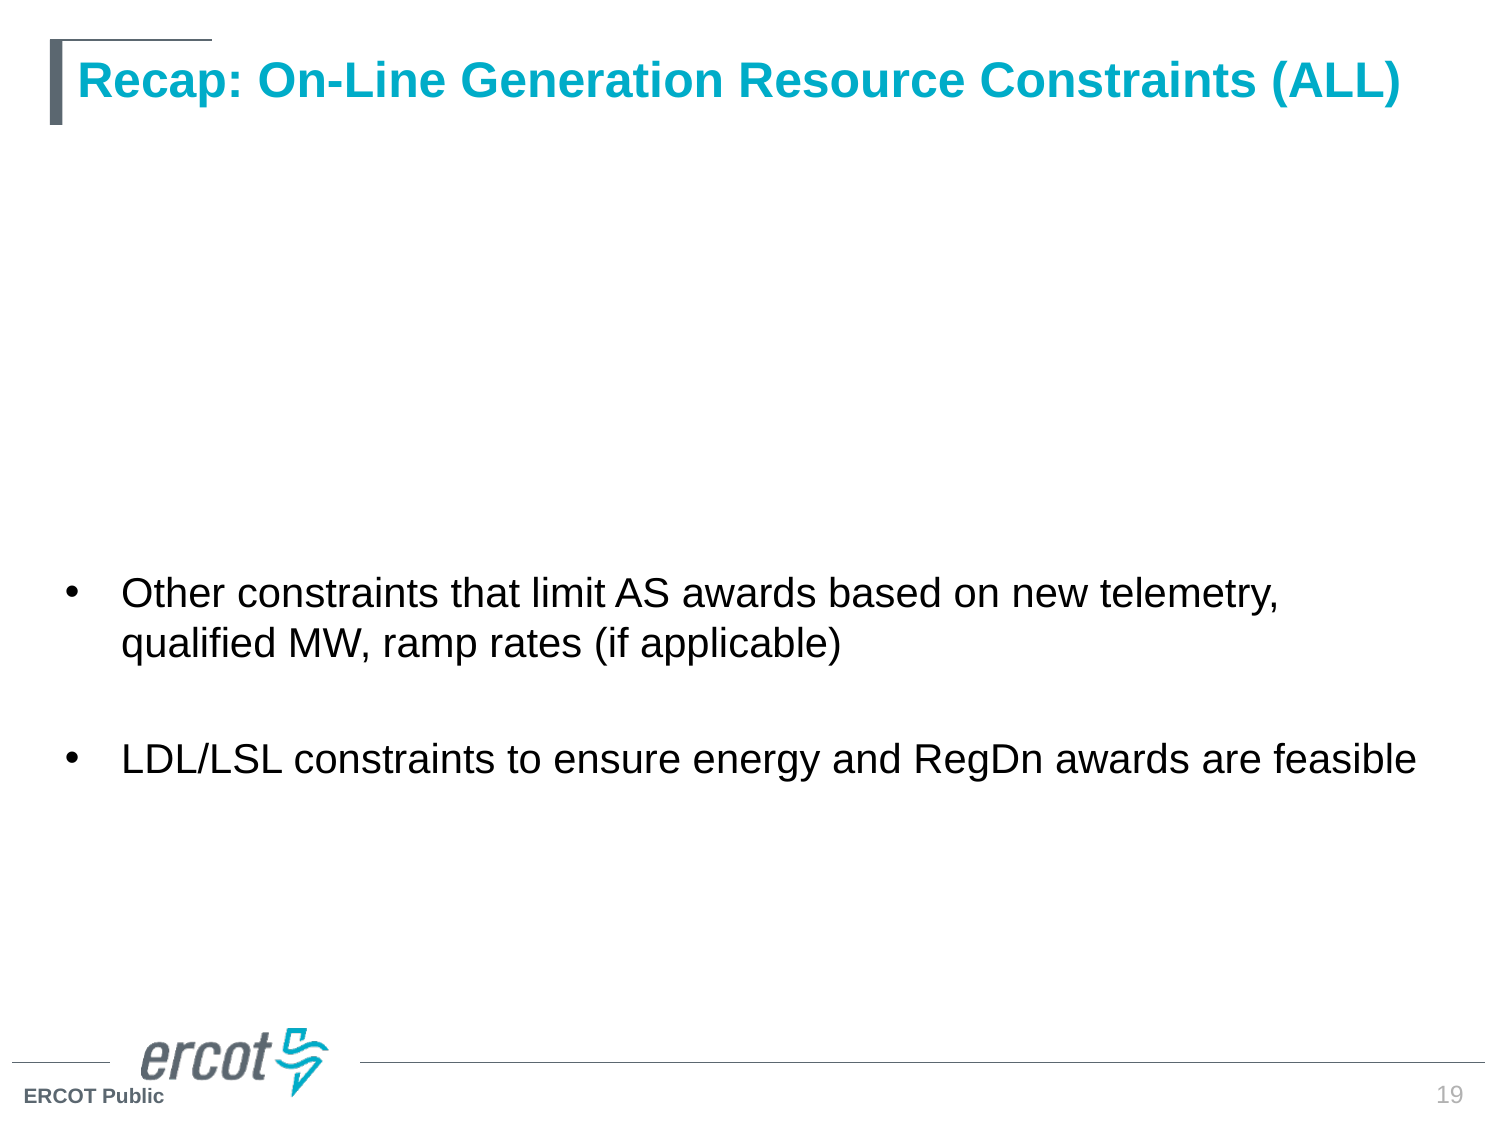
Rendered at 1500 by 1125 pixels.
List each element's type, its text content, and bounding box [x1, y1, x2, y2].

slide_number 19 [1412, 1076, 1488, 1112]
picture [137, 1024, 332, 1100]
title Recap: On-Line Generation Resource Constraints (ALL) [62, 39, 1450, 134]
